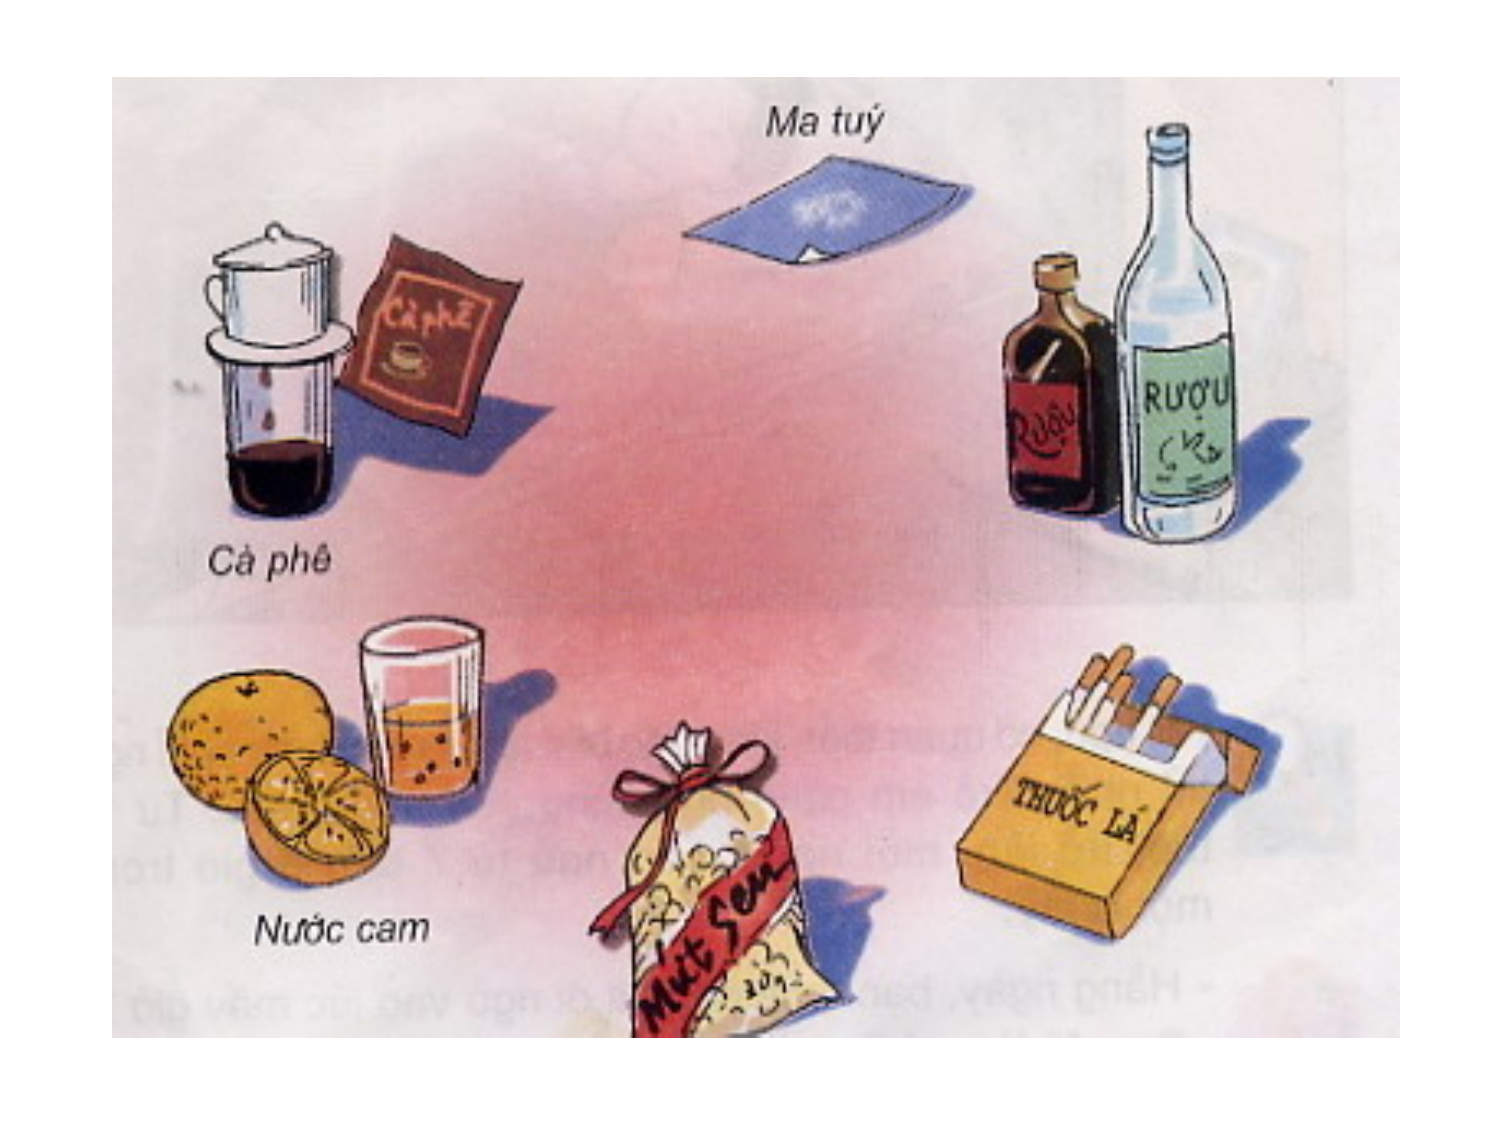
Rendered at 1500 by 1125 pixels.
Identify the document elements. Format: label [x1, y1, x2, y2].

picture [112, 77, 1401, 1038]
